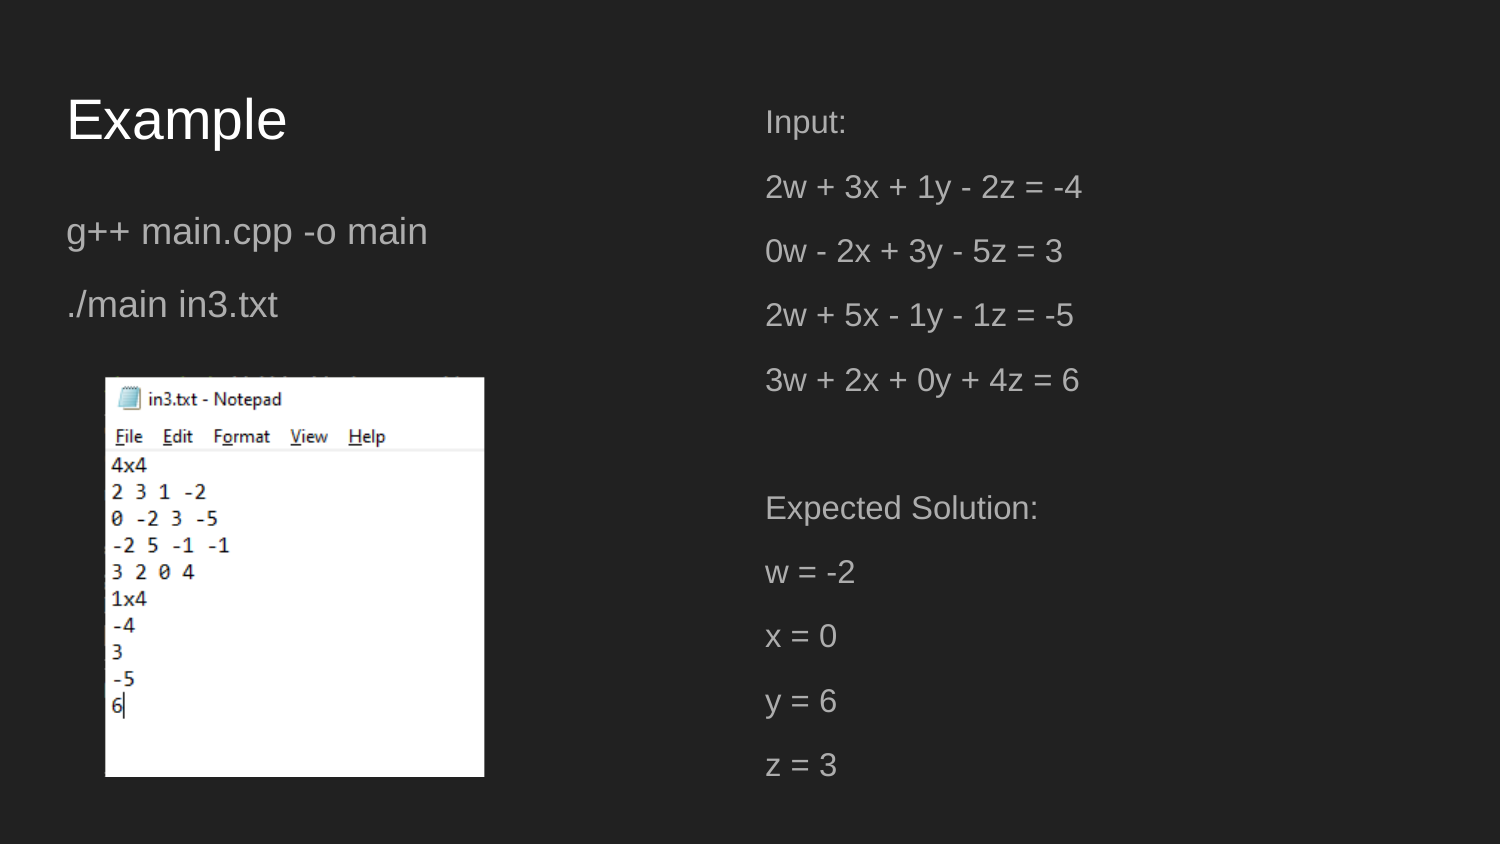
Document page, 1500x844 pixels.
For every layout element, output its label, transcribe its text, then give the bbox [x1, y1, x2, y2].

title Example [51, 72, 1449, 167]
list g++ main.cpp -o main ./main in3.txt [51, 189, 750, 750]
picture [104, 363, 485, 778]
list Input: 2w + 3x + 1y - 2z = -4 0w - 2x + 3y - 5z = 3 2w + 5x - 1y - 1z = -5 3w + 2x + 0y + 4z = 6 Expected Solution: w = -2 x = 0 y = 6 z = 3 [750, 83, 1449, 803]
